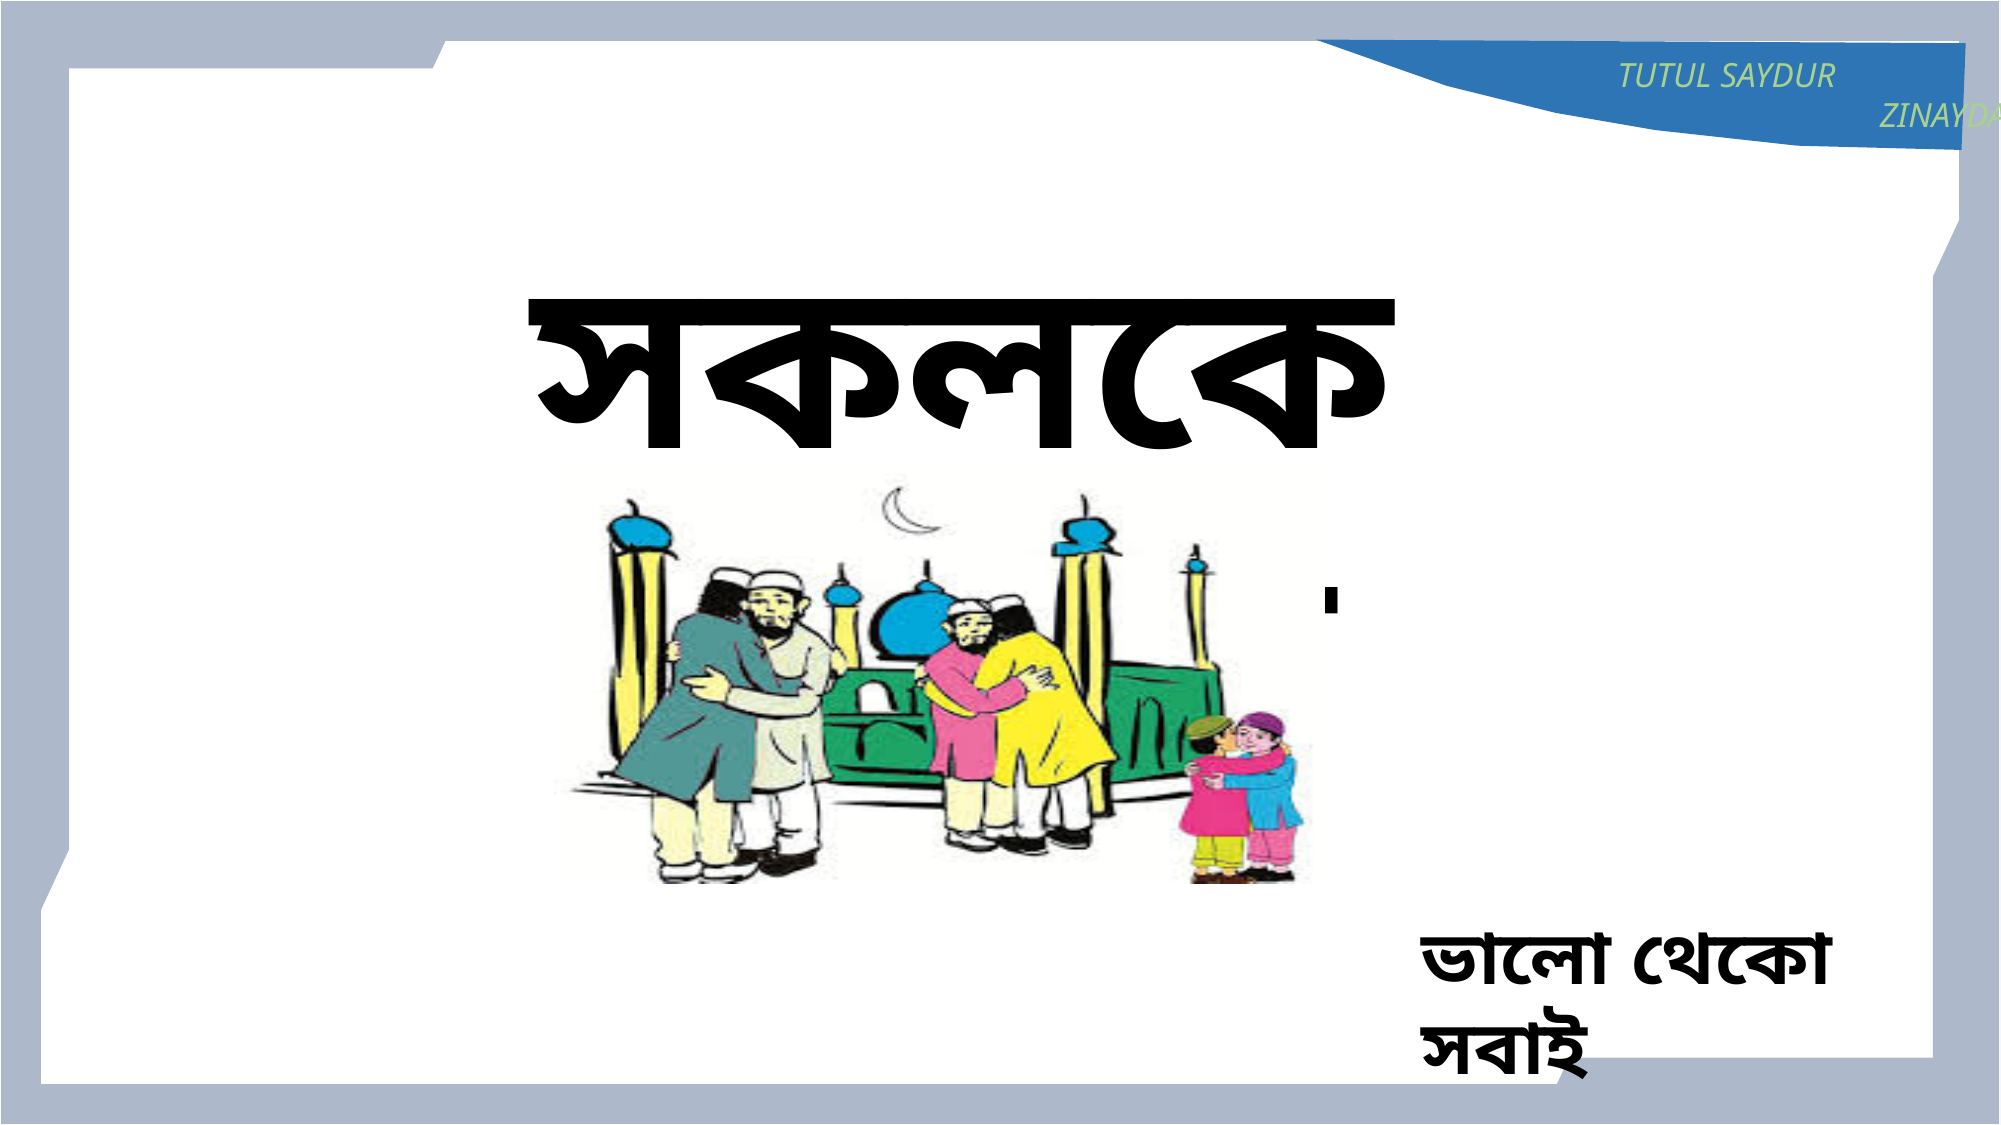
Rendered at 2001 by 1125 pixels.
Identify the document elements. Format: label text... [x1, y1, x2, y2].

text_box সকলকে ধন্যবাদ [289, 205, 1636, 788]
picture [553, 471, 1325, 884]
text_box ভালো থেকো সবাই [1407, 902, 1899, 1098]
